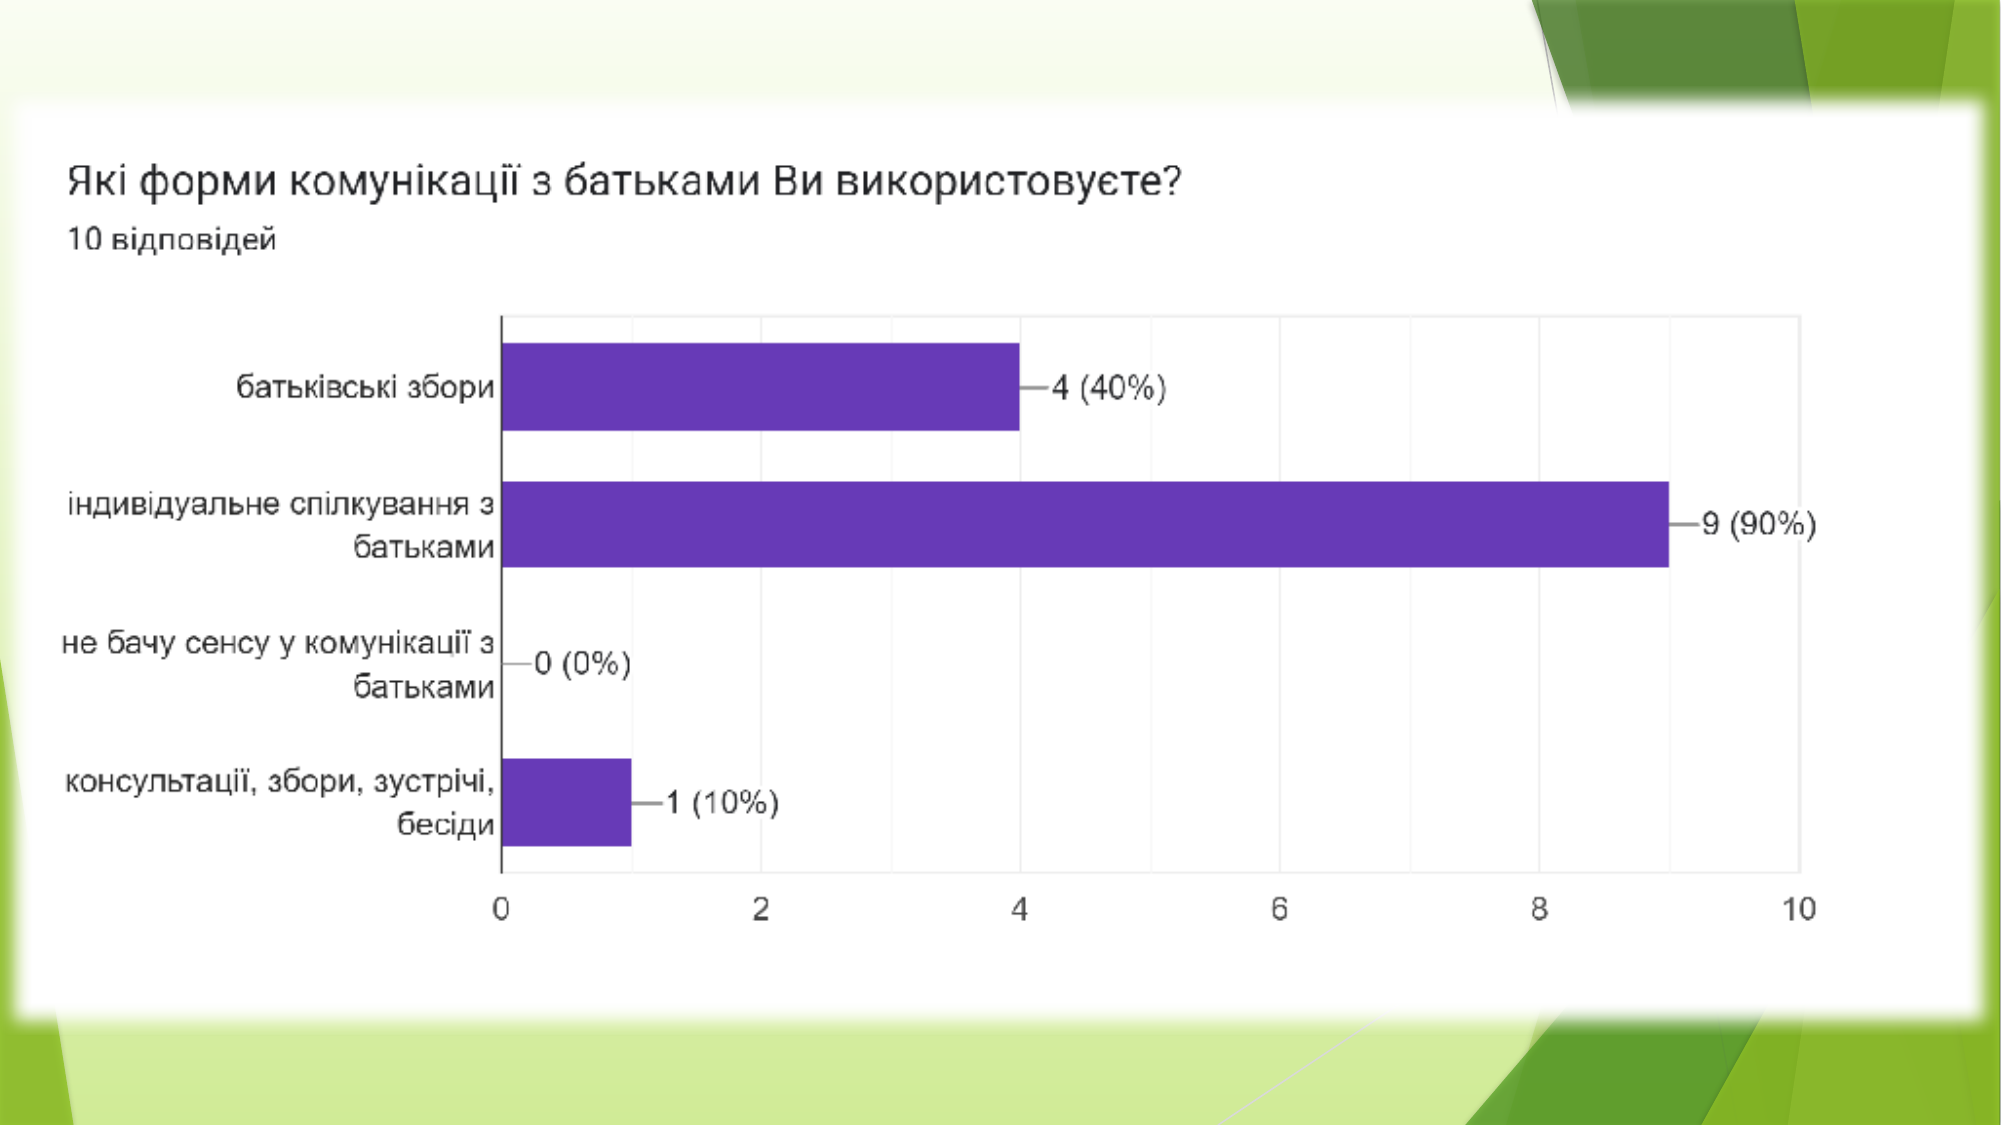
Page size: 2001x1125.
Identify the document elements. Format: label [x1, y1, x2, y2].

picture [0, 86, 2000, 1039]
